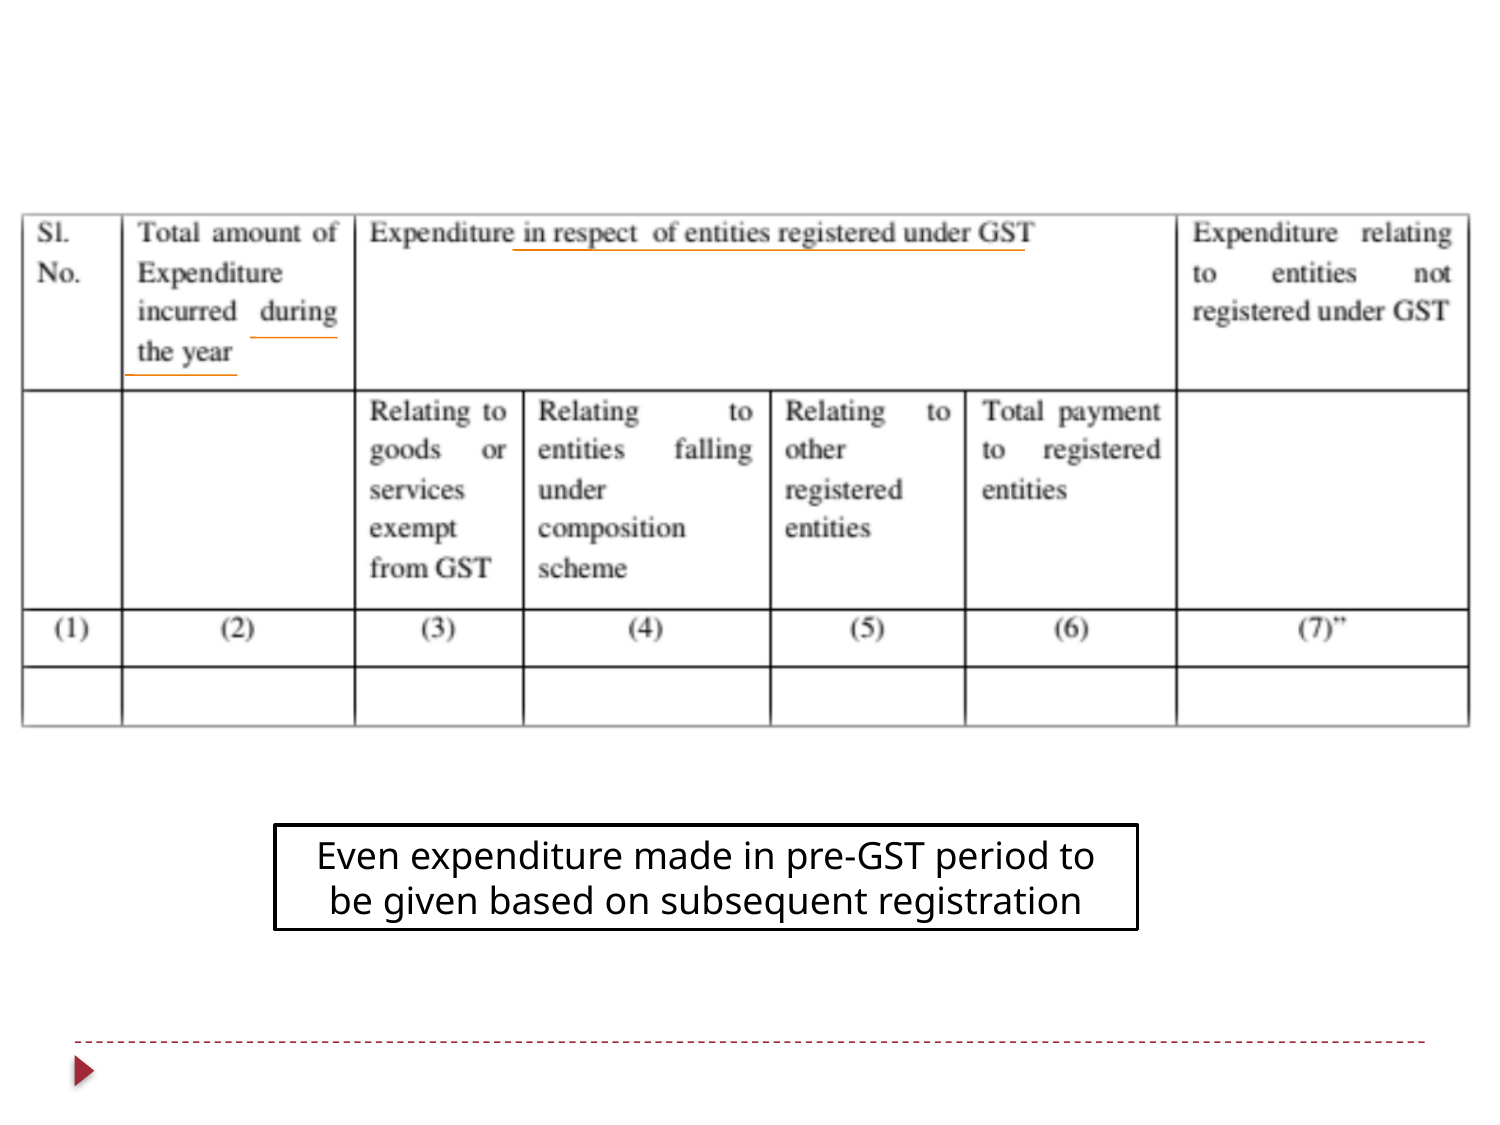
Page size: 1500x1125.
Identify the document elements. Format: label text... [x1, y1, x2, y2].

picture [0, 199, 1500, 742]
text_box Even expenditure made in pre-GST period to be given based on subsequent registration [273, 823, 1139, 931]
